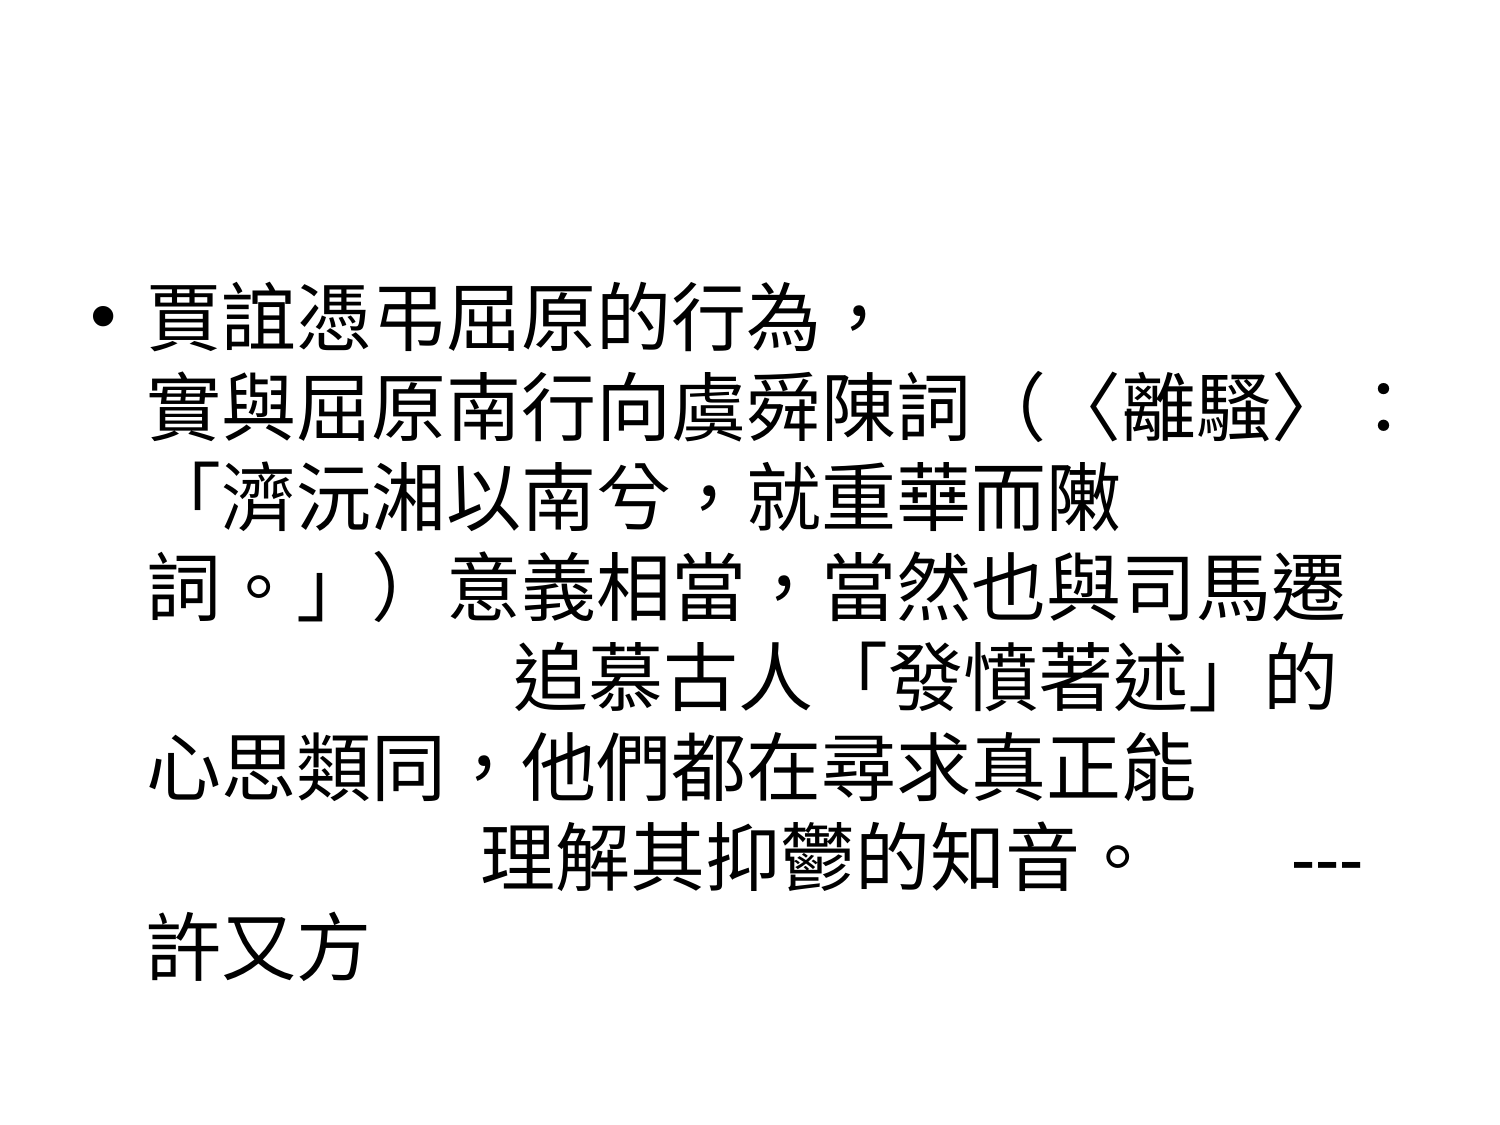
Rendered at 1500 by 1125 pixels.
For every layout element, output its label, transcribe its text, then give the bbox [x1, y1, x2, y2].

list 賈誼憑弔屈原的行為， 實與屈原南行向虞舜陳詞（〈離騷〉：「濟沅湘以南兮，就重華而敶詞。」）意義相當，當然也與司馬遷 追慕古人「發憤著述」的心思類同，他們都在尋求真正能 理解其抑鬱的知音。 ---許又方 [75, 262, 1425, 1005]
